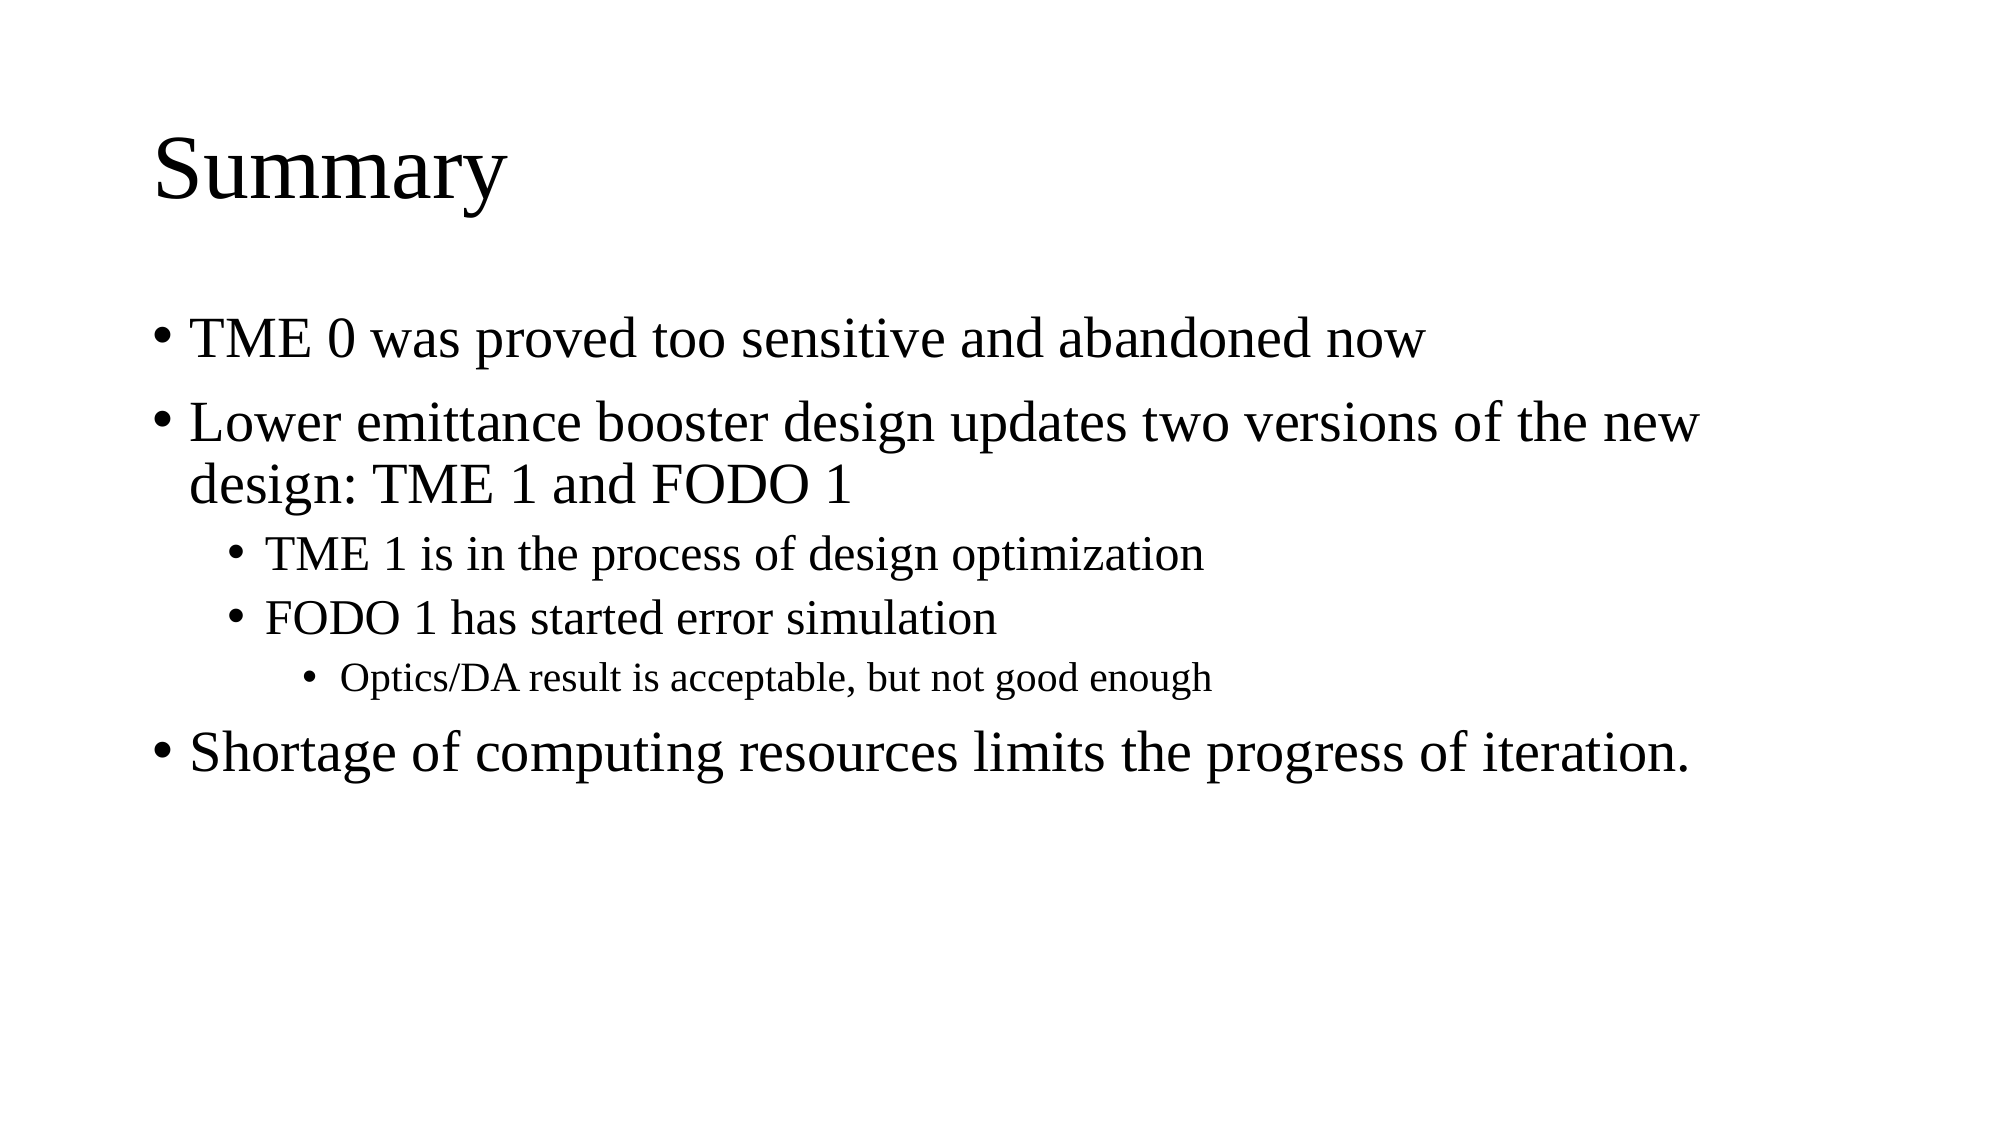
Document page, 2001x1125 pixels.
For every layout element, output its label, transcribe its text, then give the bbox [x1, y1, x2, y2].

list TME 0 was proved too sensitive and abandoned now Lower emittance booster design updates two versions of the new design: TME 1 and FODO 1 TME 1 is in the process of design optimization FODO 1 has started error simulation Optics/DA result is acceptable, but not good enough Shortage of computing resources limits the progress of iteration. [137, 299, 1863, 1014]
title Summary [137, 59, 1863, 278]
